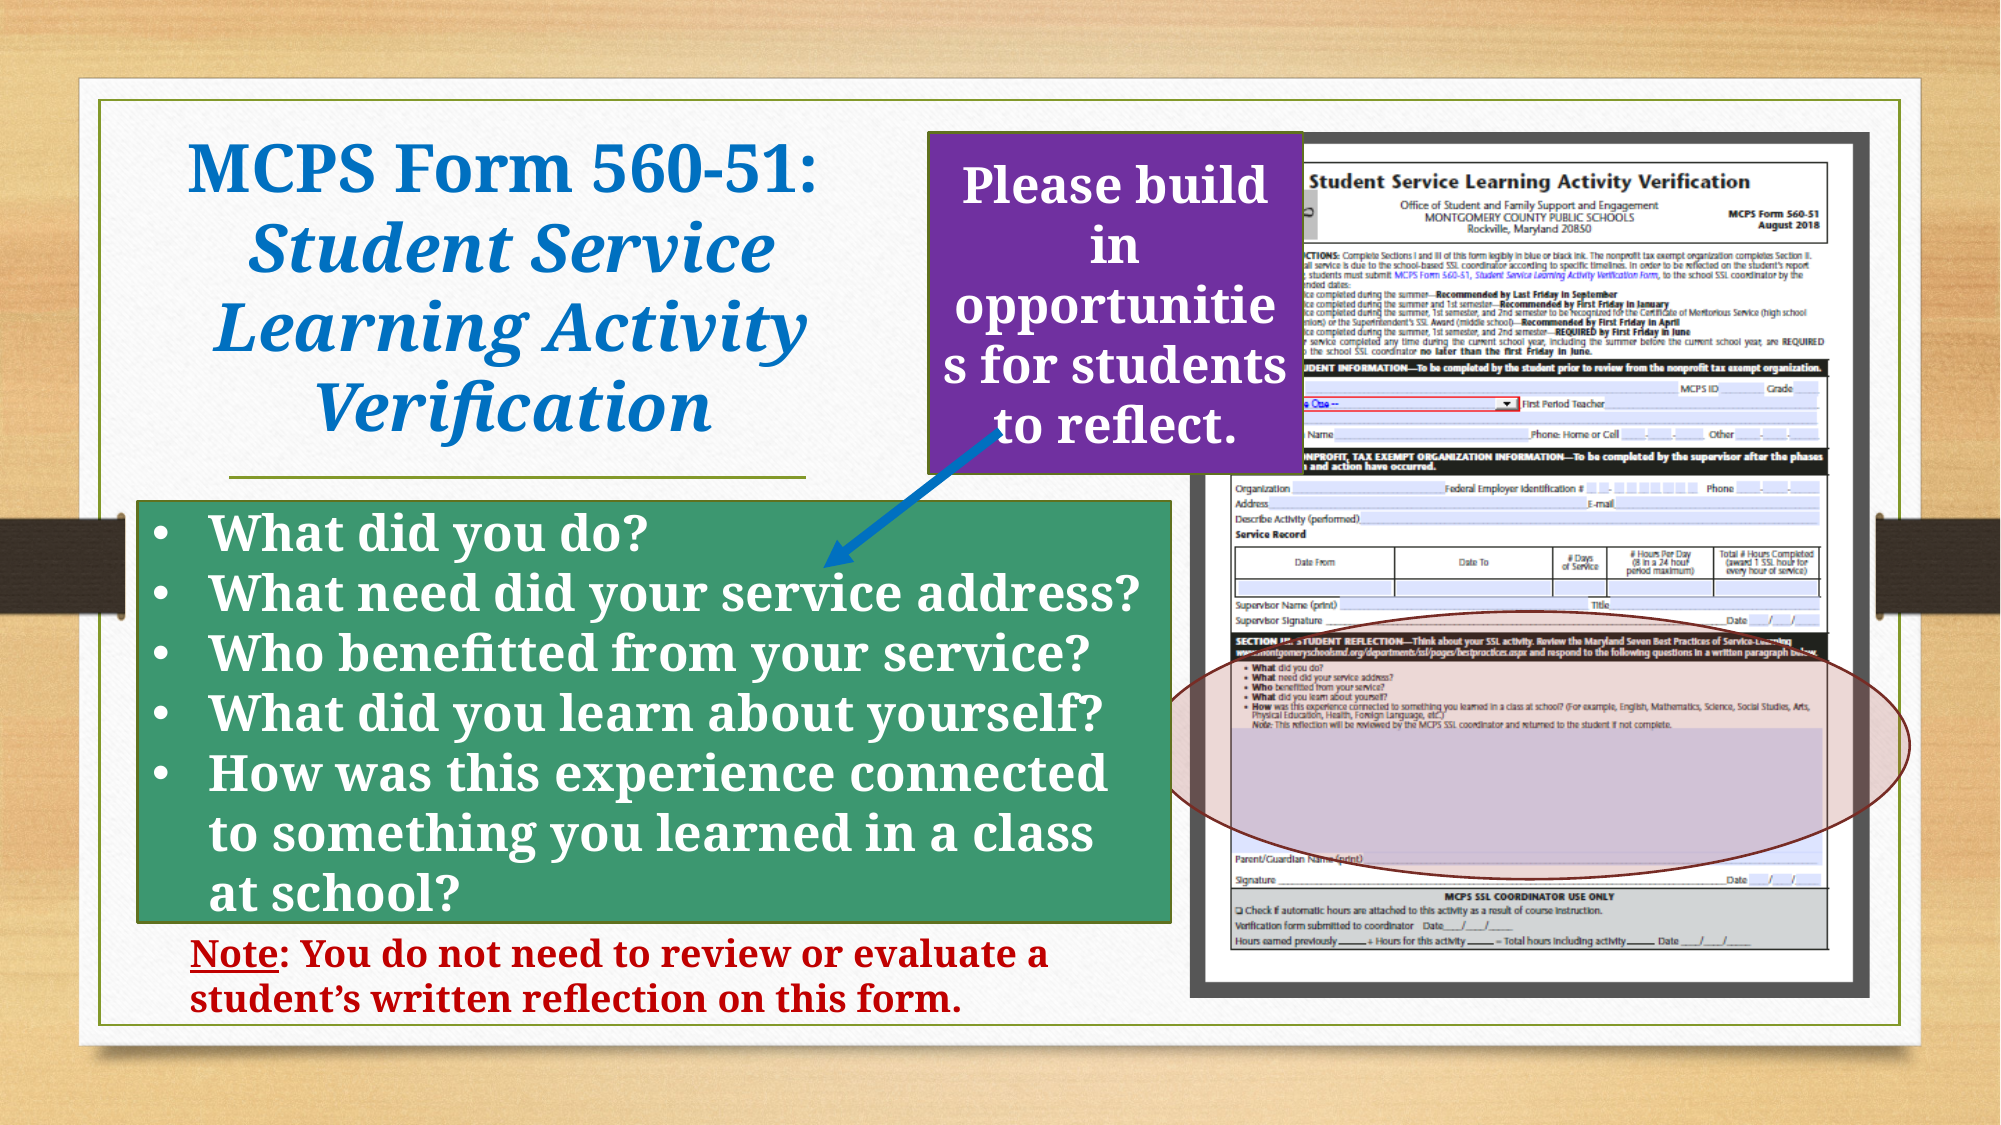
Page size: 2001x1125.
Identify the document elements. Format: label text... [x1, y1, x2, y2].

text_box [823, 431, 1001, 569]
text_box Please build in opportunities for students to reflect. [927, 131, 1304, 475]
text_box [1172, 684, 1189, 807]
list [1189, 132, 1870, 998]
title MCPS Form 560-51: Student Service Learning Activity Verification [137, 227, 888, 453]
text_box What did you do? What need did your service address? Who benefitted from your service? What did you learn about yourself? How was this experience connected to something you learned in a class at school? [136, 500, 1172, 924]
text_box [1870, 684, 1912, 807]
text_box Note: You do not need to review or evaluate a student’s written reflection on this form. [174, 922, 1190, 1028]
picture [0, 0, 2001, 1125]
